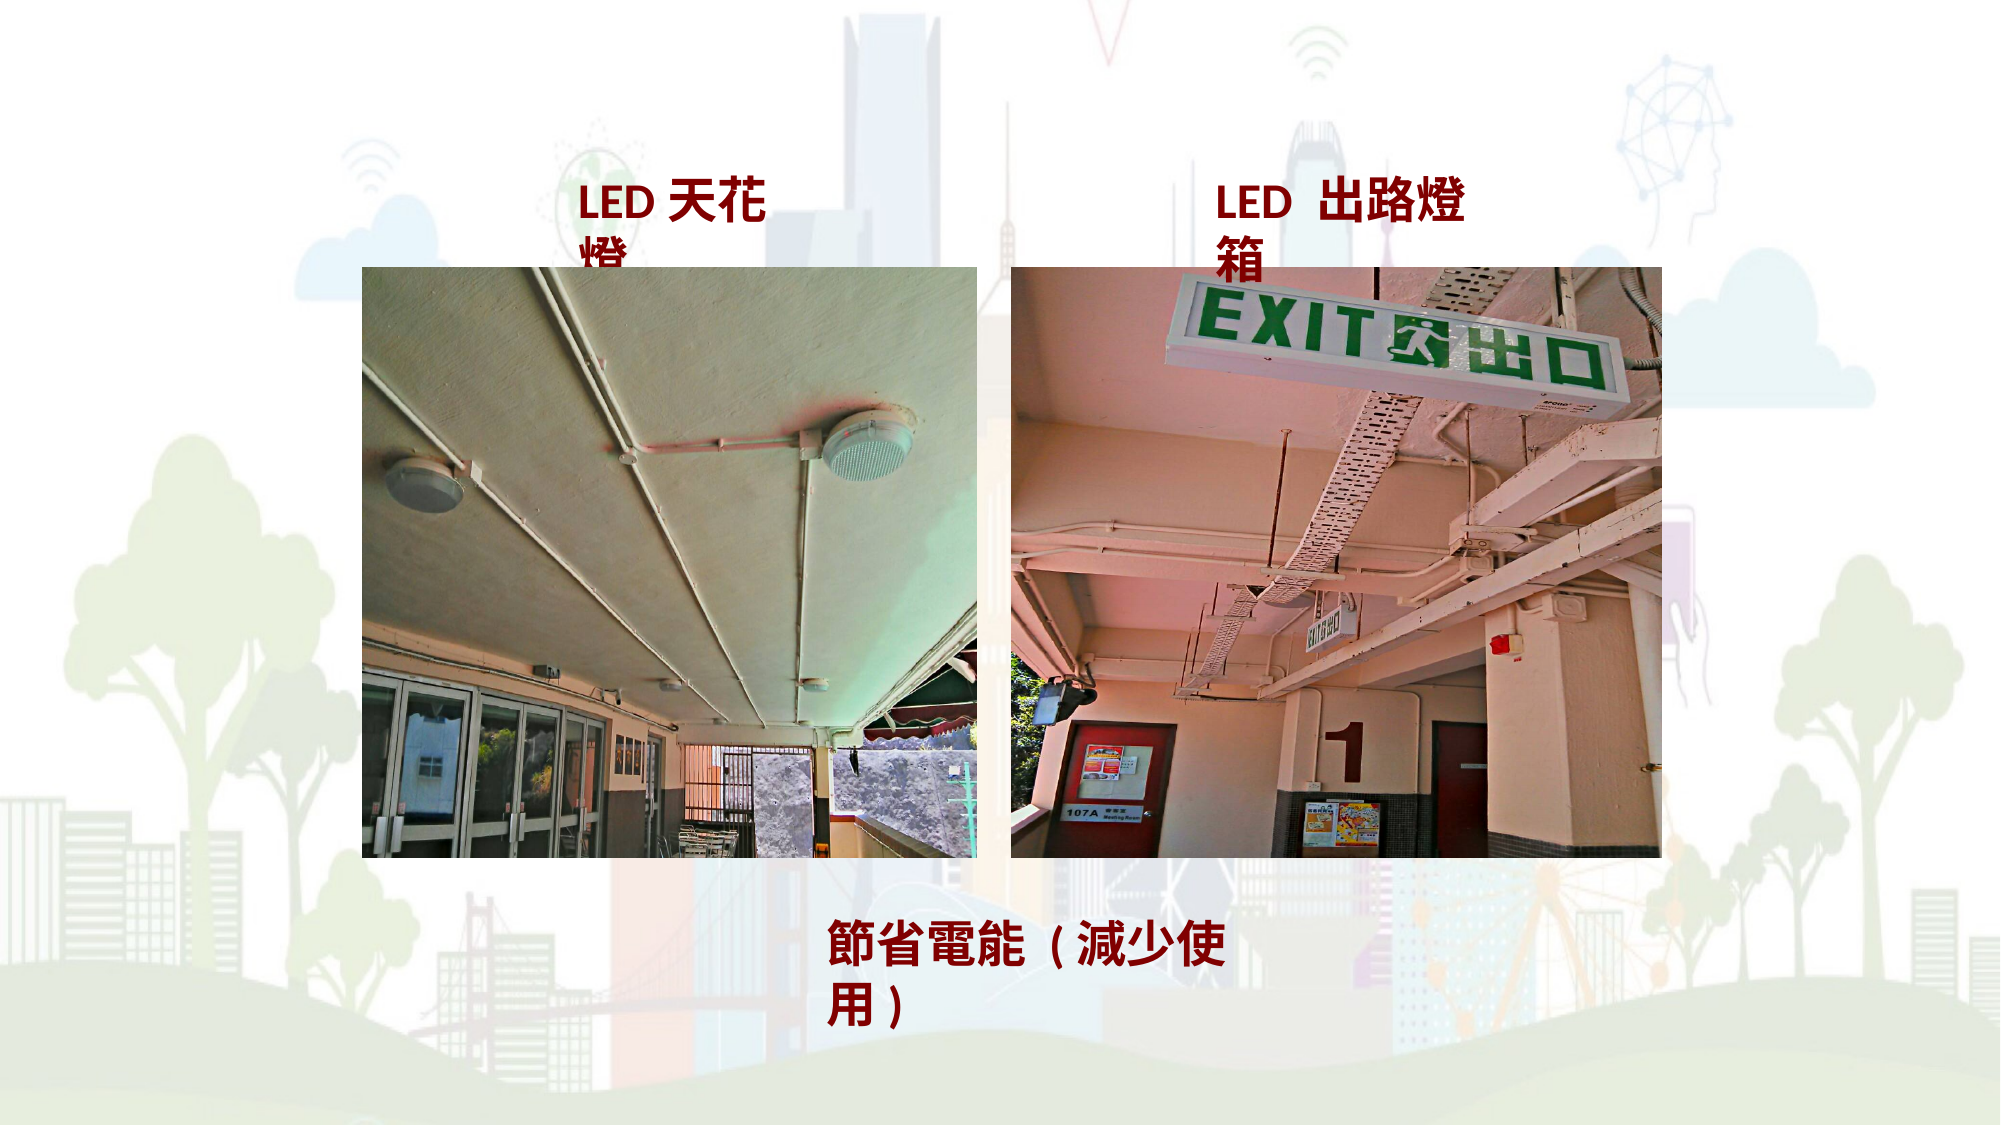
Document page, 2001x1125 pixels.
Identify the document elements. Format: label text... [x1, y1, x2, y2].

picture [0, 0, 2001, 1125]
text_box LED天花燈 [563, 160, 822, 265]
text_box 節省電能 (減少使用) [810, 904, 1287, 1040]
text_box LED 出路燈箱 [1200, 160, 1522, 265]
